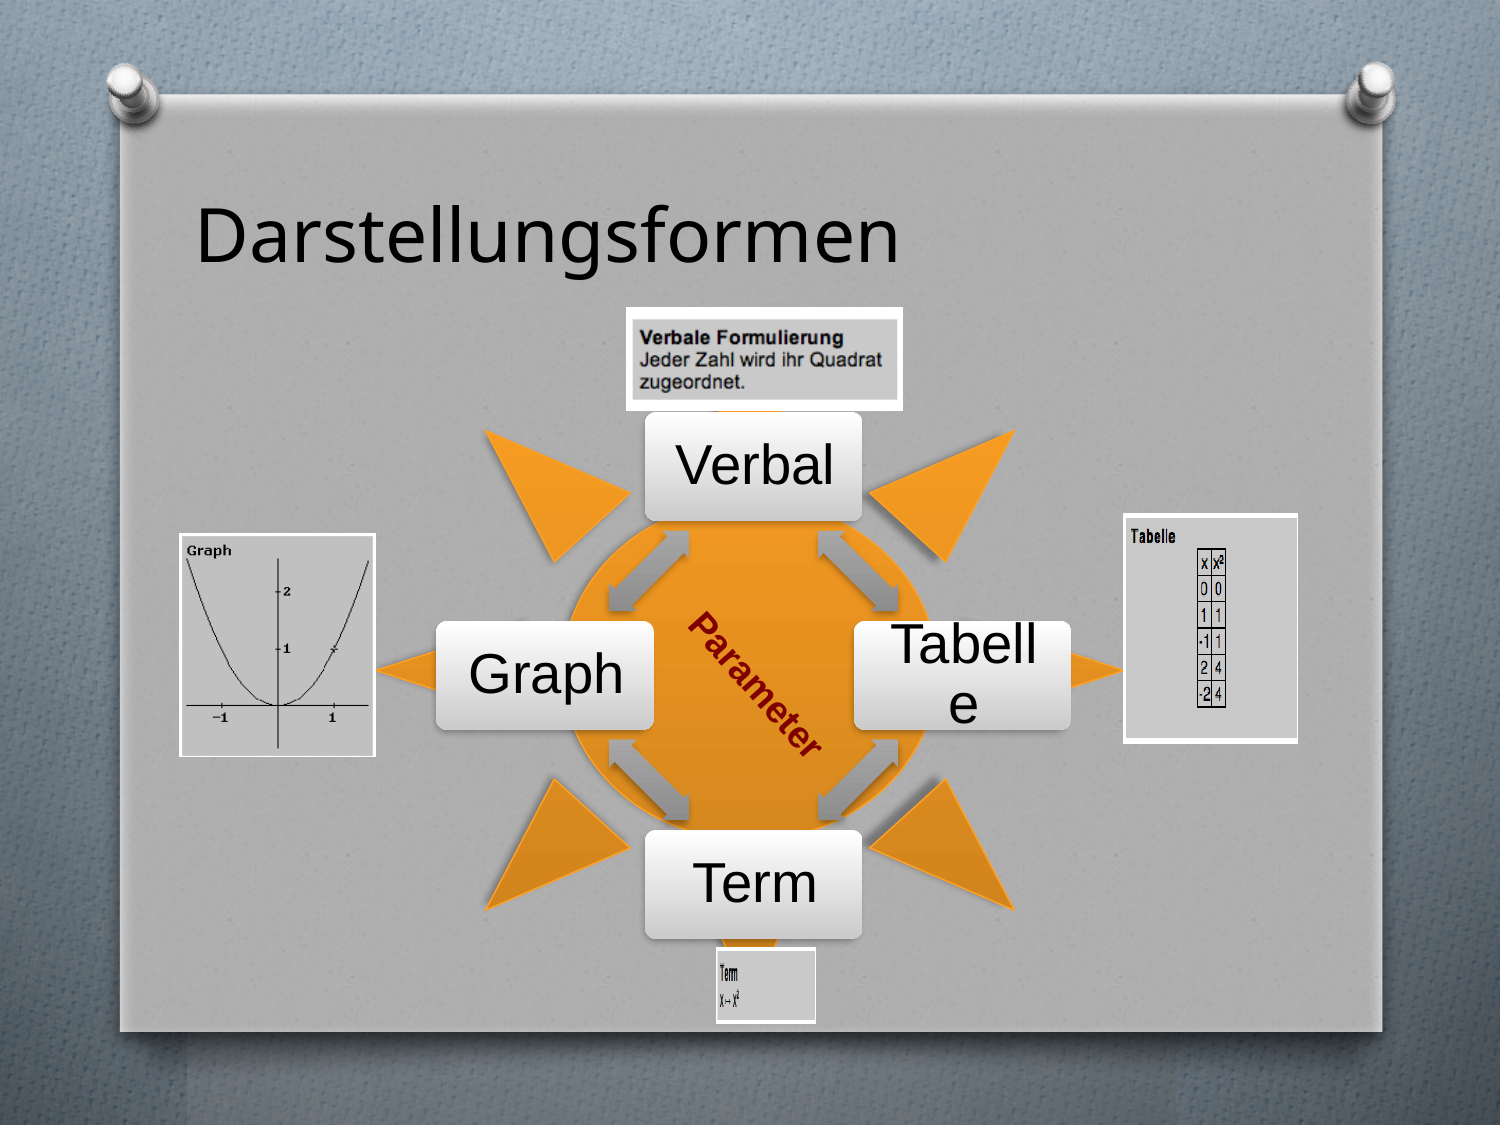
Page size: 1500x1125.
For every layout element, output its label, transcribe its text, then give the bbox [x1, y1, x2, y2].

picture [179, 533, 377, 757]
picture [75, 29, 198, 153]
picture [1317, 35, 1439, 156]
picture [715, 946, 816, 1025]
title Darstellungsformen [179, 134, 1323, 332]
picture [1123, 513, 1298, 744]
picture [626, 306, 903, 412]
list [284, 411, 1223, 940]
